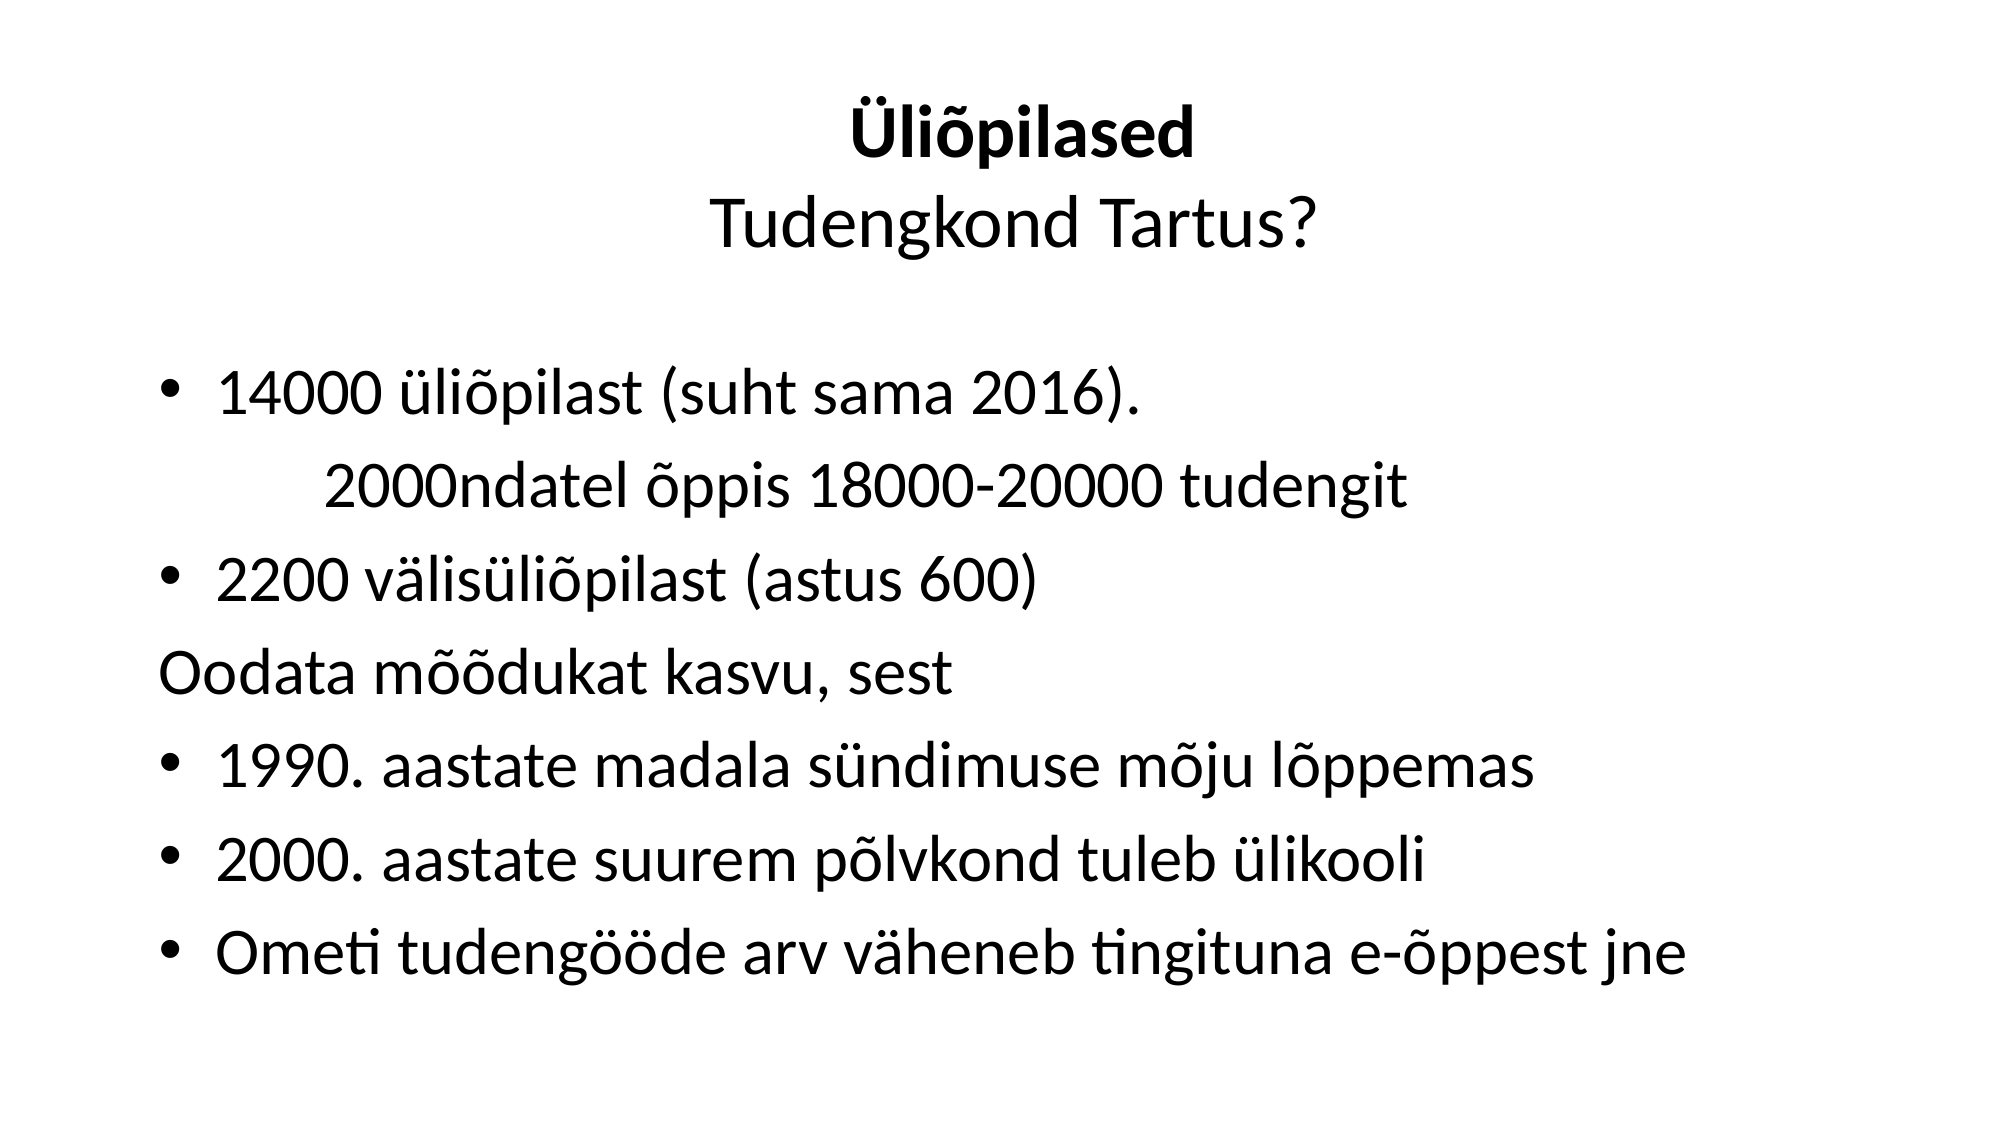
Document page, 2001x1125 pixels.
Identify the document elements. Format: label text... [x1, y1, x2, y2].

list 14000 üliõpilast (suht sama 2016). 2000ndatel õppis 18000-20000 tudengit 2200 välisüliõpilast (astus 600) Oodata mõõdukat kasvu, sest 1990. aastate madala sündimuse mõju lõppemas 2000. aastate suurem põlvkond tuleb ülikooli Ometi tudengööde arv väheneb tingituna e-õppest jne [143, 339, 1894, 1089]
text_box Üliõpilased Tudengkond Tartus? [463, 66, 1584, 279]
